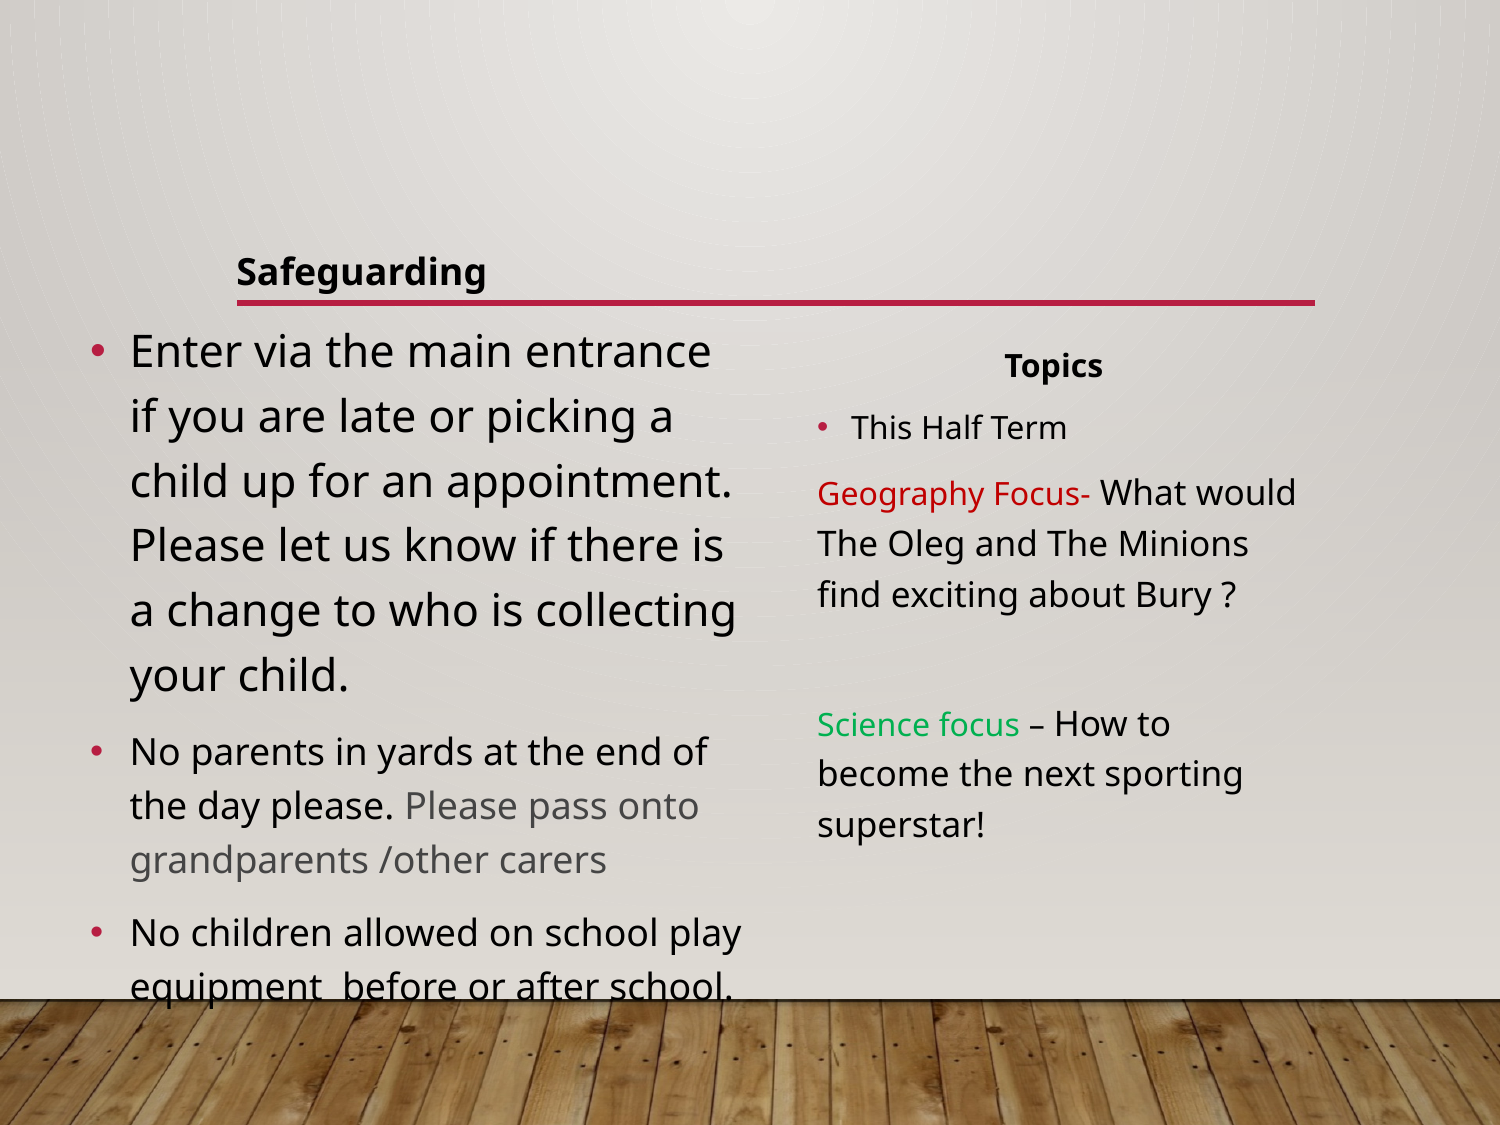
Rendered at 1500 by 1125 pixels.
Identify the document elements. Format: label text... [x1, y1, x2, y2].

picture [0, 999, 1500, 1125]
list Topics This Half Term Geography Focus- What would The Oleg and The Minions find exciting about Bury ? Science focus – How to become the next sporting superstar! [802, 330, 1315, 895]
list Safeguarding Enter via the main entrance if you are late or picking a child up for an appointment. Please let us know if there is a change to who is collecting your child. No parents in yards at the end of the day please. Please pass onto grandparents /other carers No children allowed on school play equipment before or after school. [75, 231, 762, 1043]
